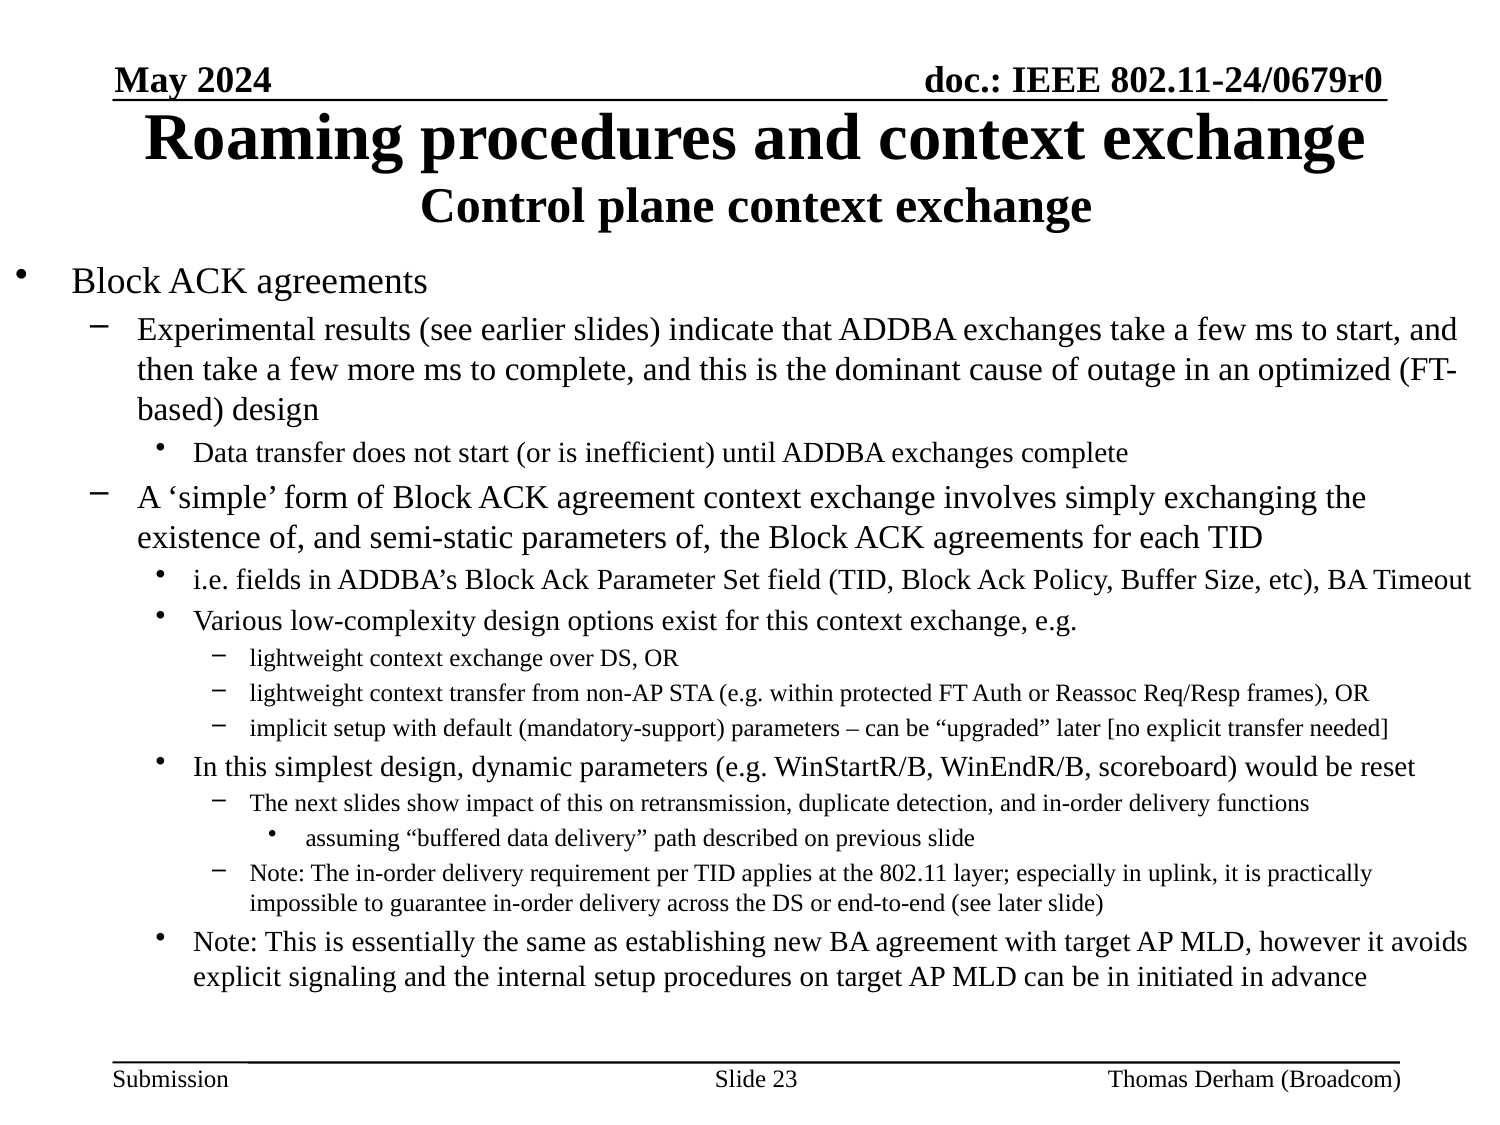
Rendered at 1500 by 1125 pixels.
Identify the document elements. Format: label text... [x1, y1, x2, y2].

footer Thomas Derham (Broadcom) [1103, 1061, 1402, 1093]
list Block ACK agreements Experimental results (see earlier slides) indicate that ADDBA exchanges take a few ms to start, and then take a few more ms to complete, and this is the dominant cause of outage in an optimized (FT-based) design Data transfer does not start (or is inefficient) until ADDBA exchanges complete A ‘simple’ form of Block ACK agreement context exchange involves simply exchanging the existence of, and semi-static parameters of, the Block ACK agreements for each TID i.e. fields in ADDBA’s Block Ack Parameter Set field (TID, Block Ack Policy, Buffer Size, etc), BA Timeout Various low-complexity design options exist for this context exchange, e.g. lightweight context exchange over DS, OR lightweight context transfer from non-AP STA (e.g. within protected FT Auth or Reassoc Req/Resp frames), OR implicit setup with default (mandatory-support) parameters – can be “upgraded” later [no explicit transfer needed] In this simplest design, dynamic parameters (e.g. WinStartR/B, WinEndR/B, scoreboard) would be reset The next slides show impact of this on retransmission, duplicate detection, and in-order delivery functions assuming “buffered data delivery” path described on previous slide Note: The in-order delivery requirement per TID applies at the 802.11 layer; especially in uplink, it is practically impossible to guarantee in-order delivery across the DS or end-to-end (see later slide) Note: This is essentially the same as establishing new BA agreement with target AP MLD, however it avoids explicit signaling and the internal setup procedures on target AP MLD can be in initiated in advance [0, 251, 1500, 1024]
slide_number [114, 54, 274, 74]
title Roaming procedures and context exchange Control plane context exchange [0, 74, 1500, 251]
slide_number Slide 23 [712, 1061, 800, 1093]
